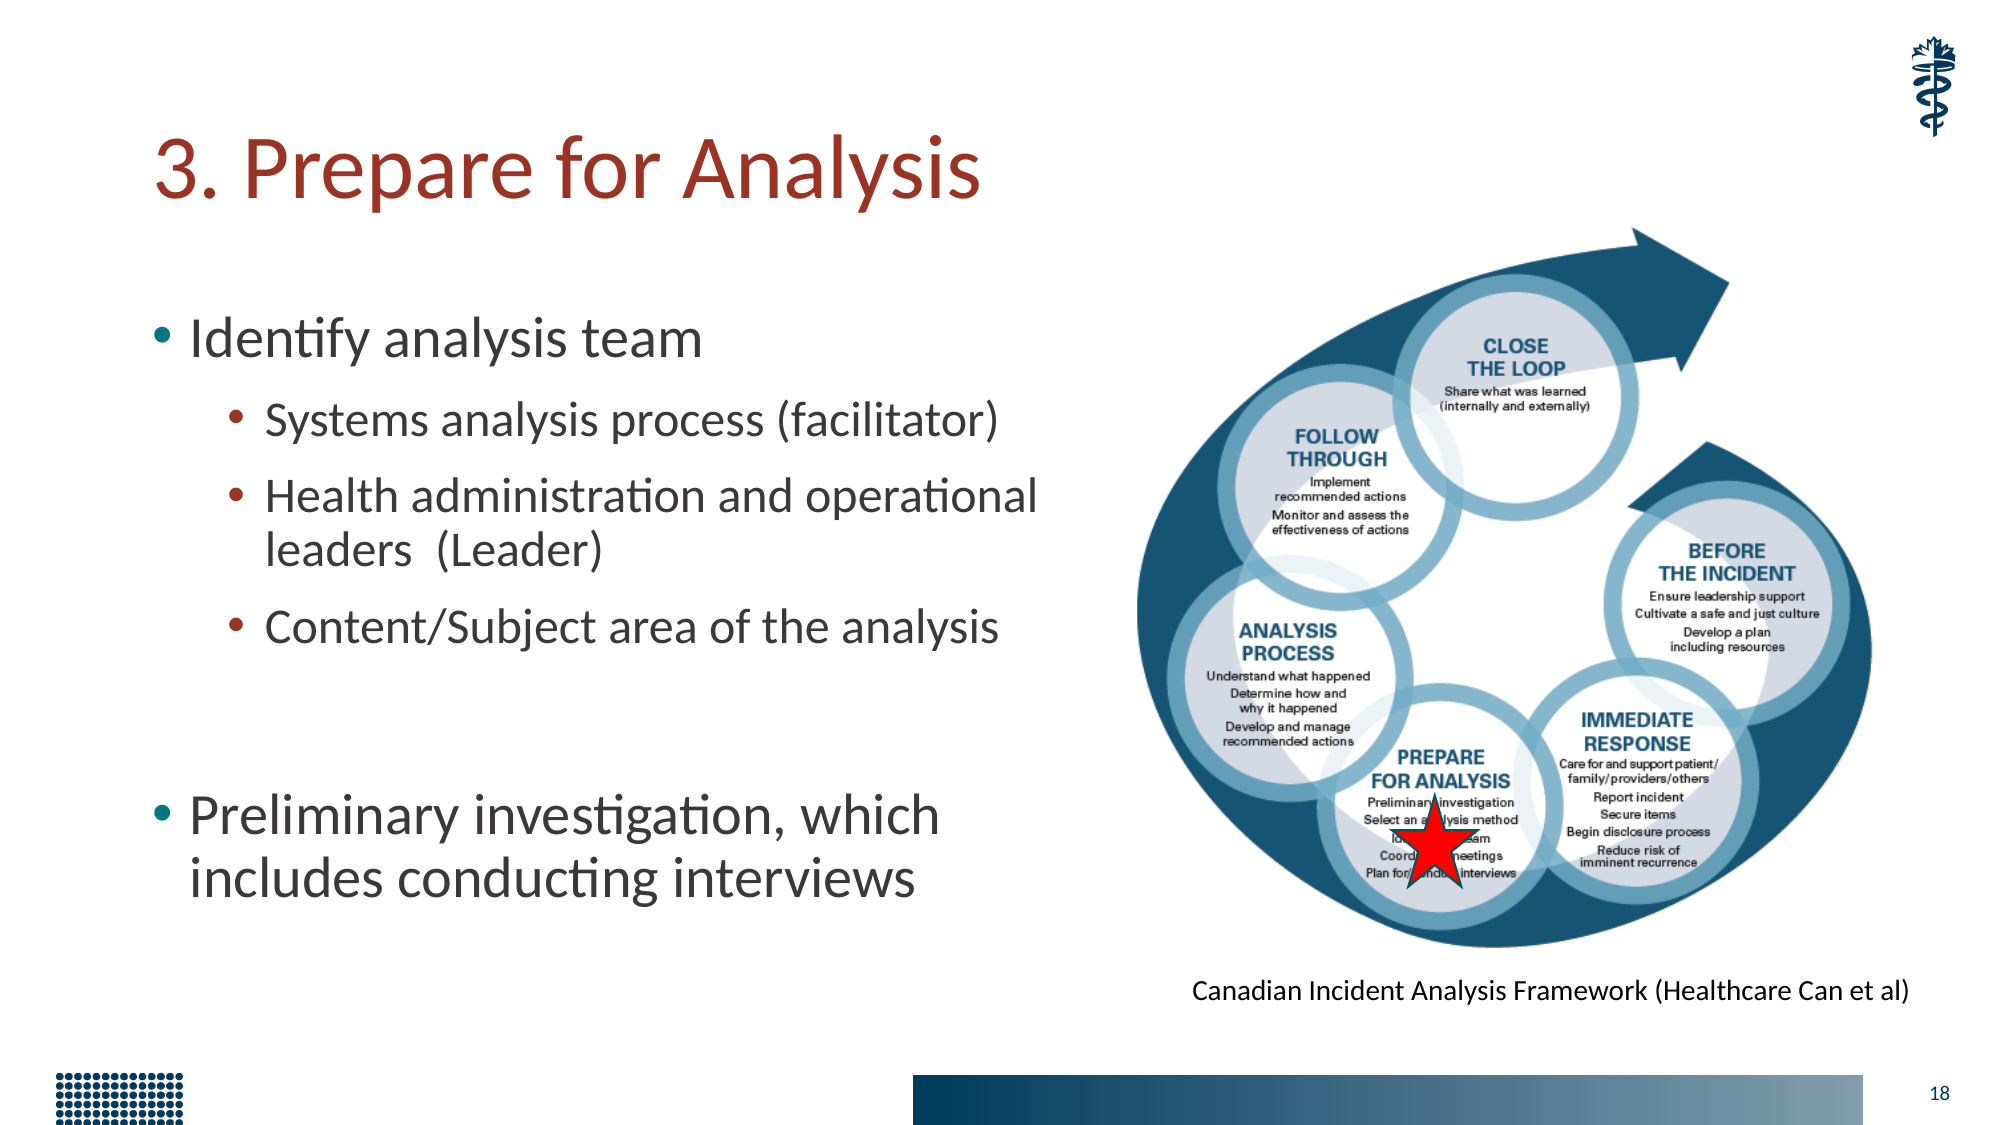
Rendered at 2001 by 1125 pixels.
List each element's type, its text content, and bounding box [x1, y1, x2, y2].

picture [1899, 24, 1968, 149]
picture [1050, 227, 1973, 964]
list Identify analysis team Systems analysis process (facilitator) Health administration and operational leaders (Leader) Content/Subject area of the analysis Preliminary investigation, which includes conducting interviews [137, 299, 1112, 1014]
title 3. Prepare for Analysis [137, 59, 1863, 278]
picture [52, 1071, 186, 1125]
slide_number 18 [1862, 1071, 1966, 1124]
text_box Canadian Incident Analysis Framework (Healthcare Can et al) [1177, 972, 1953, 1014]
